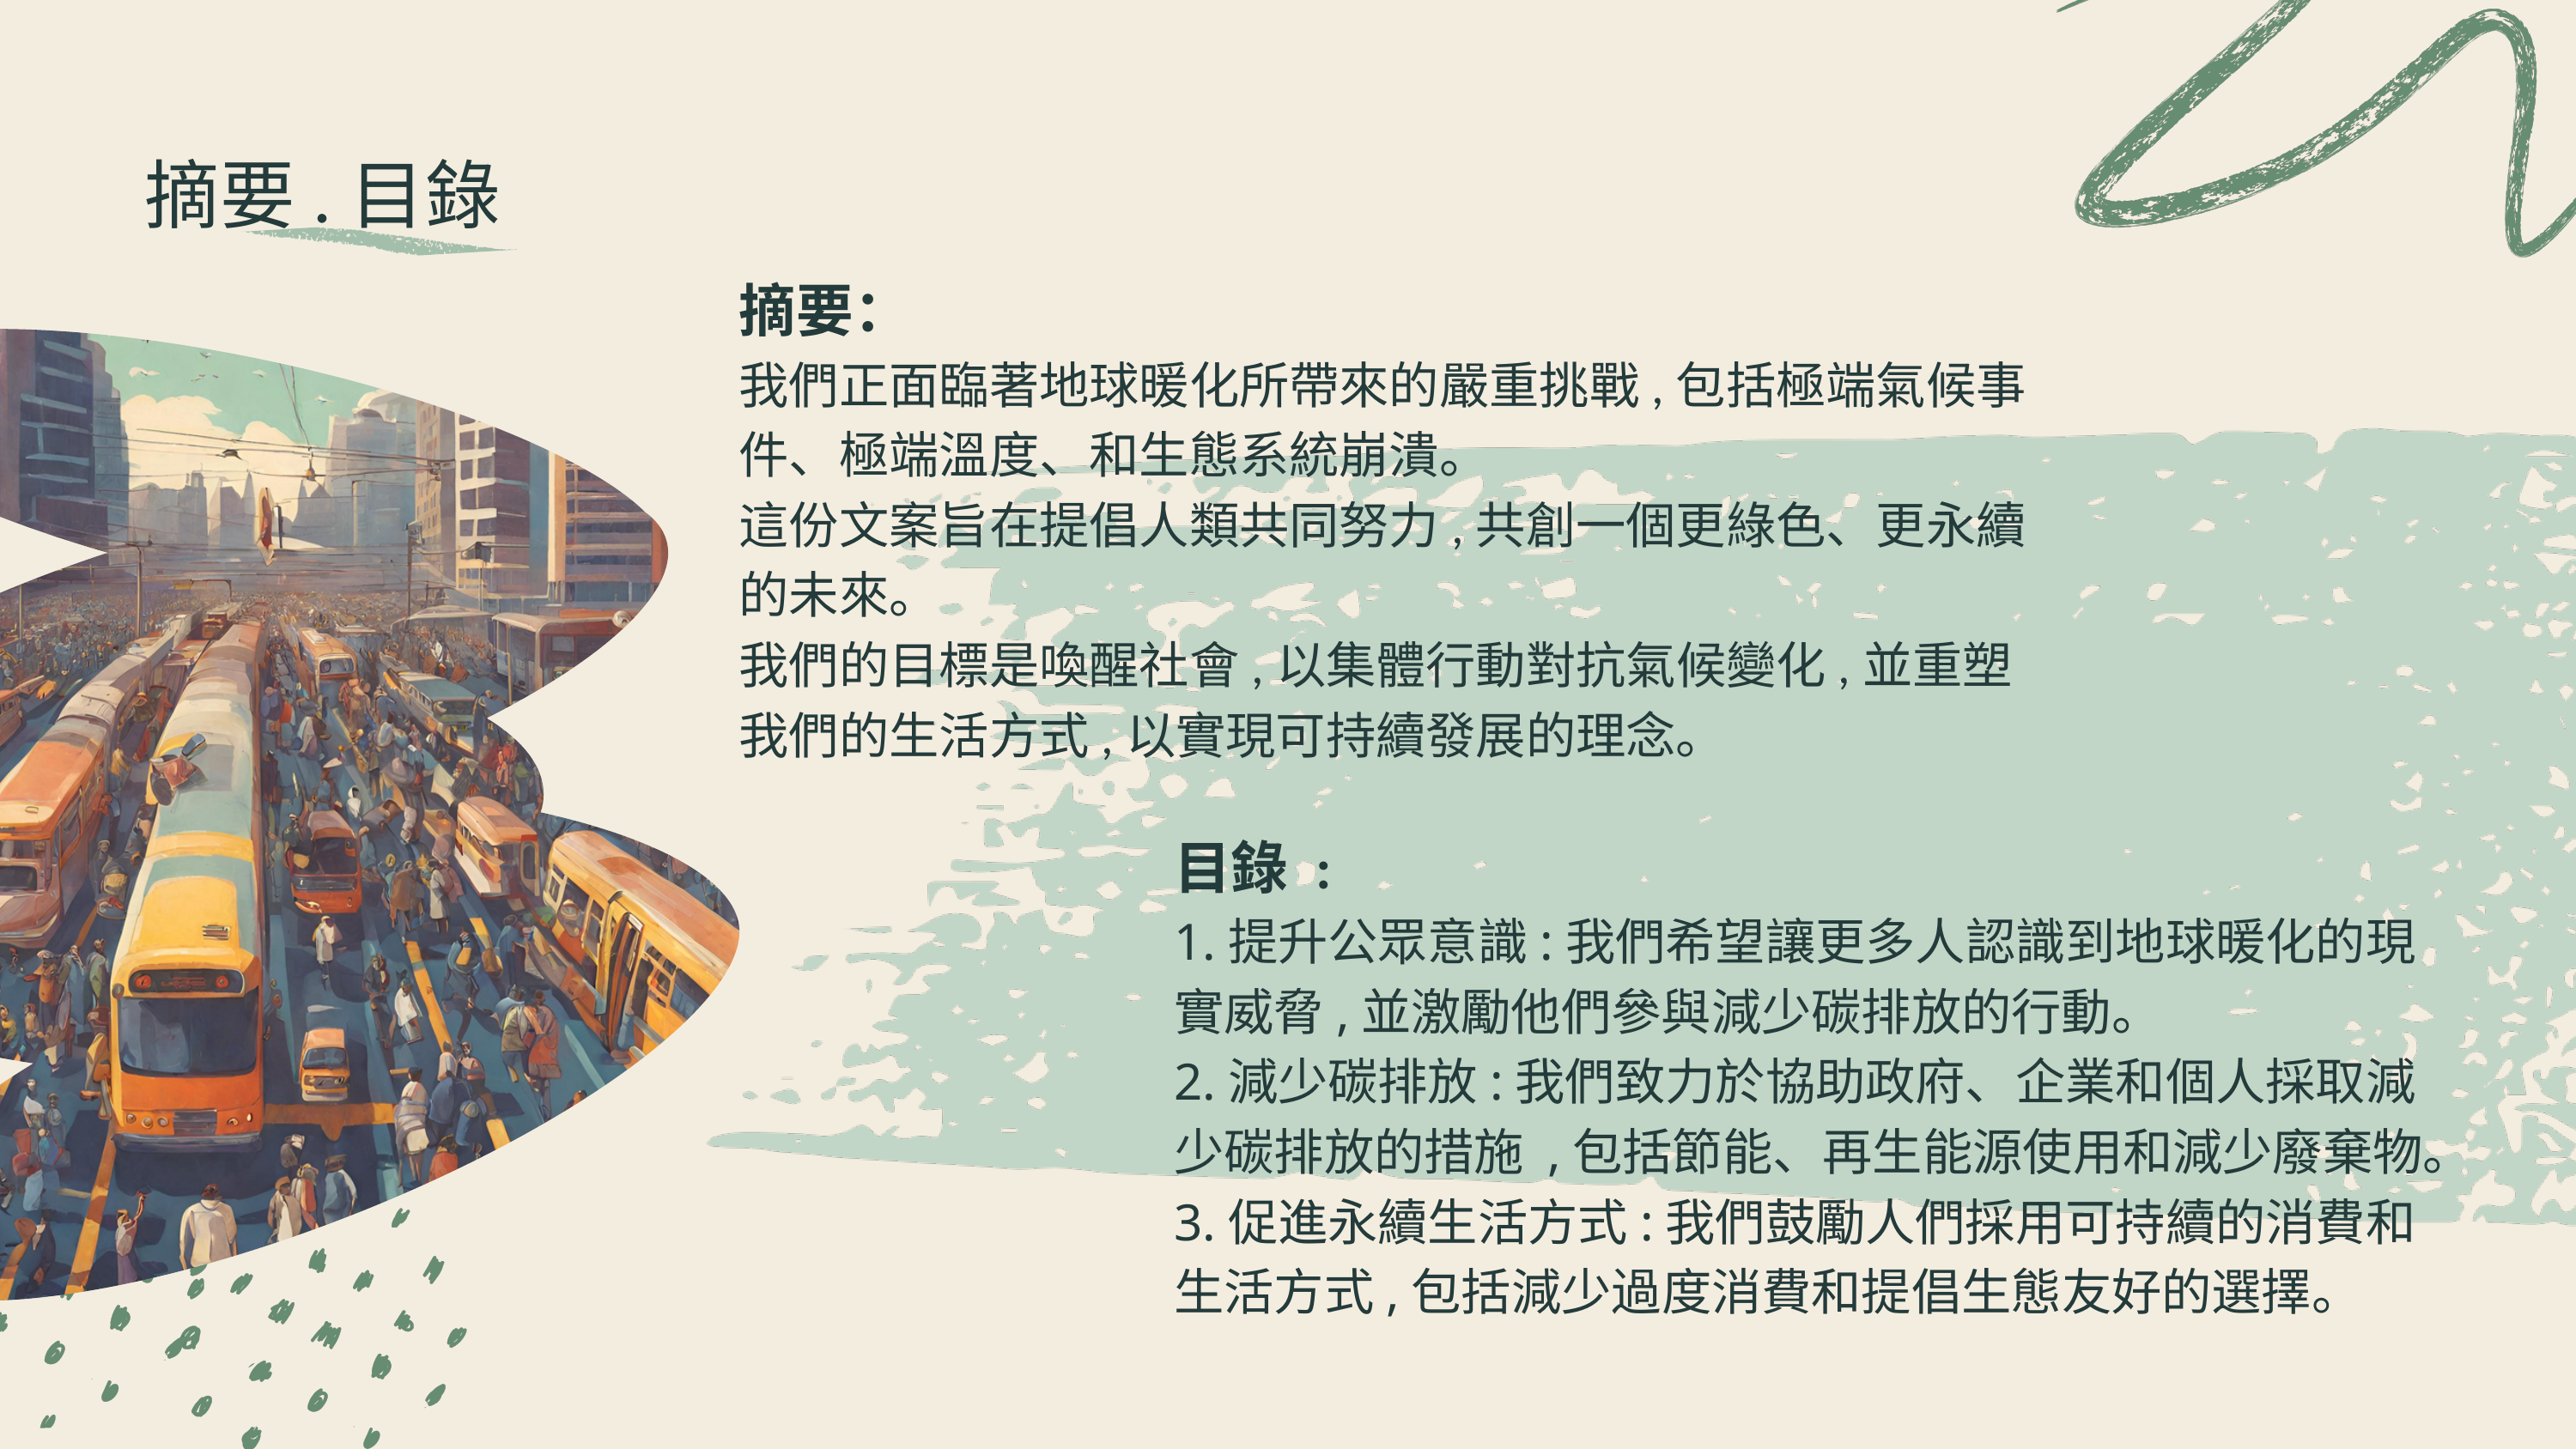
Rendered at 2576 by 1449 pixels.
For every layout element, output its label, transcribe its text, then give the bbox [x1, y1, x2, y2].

text_box [743, 834, 1174, 1231]
text_box 目錄 : 1.提升公眾意識:我們希望讓更多人認識到地球暖化的現實威脅,並激勵他們參與減少碳排放的行動。 2.減少碳排放:我們致力於協助政府、企業和個人採取減少碳排放的措施 ,包括節能、再生能源使用和減少廢棄物。 3.促進永續生活方式:我們鼓勵人們採用可持續的消費和生活方式,包括減少過度消費和提倡生態友好的選擇。 [1174, 820, 2432, 1371]
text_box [0, 328, 740, 1301]
text_box [144, 210, 595, 272]
text_box [2027, 427, 2576, 1231]
text_box [2056, 0, 2576, 258]
text_box [179, 1308, 467, 1449]
text_box 摘要： 我們正面臨著地球暖化所帶來的嚴重挑戰,包括極端氣候事件、極端溫度、和生態系統崩潰。 這份文案旨在提倡人類共同努力,共創一個更綠色、更永續的未來。 我們的目標是喚醒社會,以集體行動對抗氣候變化,並重塑我們的生活方式,以實現可持續發展的理念。 [738, 263, 2027, 834]
text_box [0, 1308, 208, 1429]
text_box 摘要.目錄 [144, 132, 924, 239]
